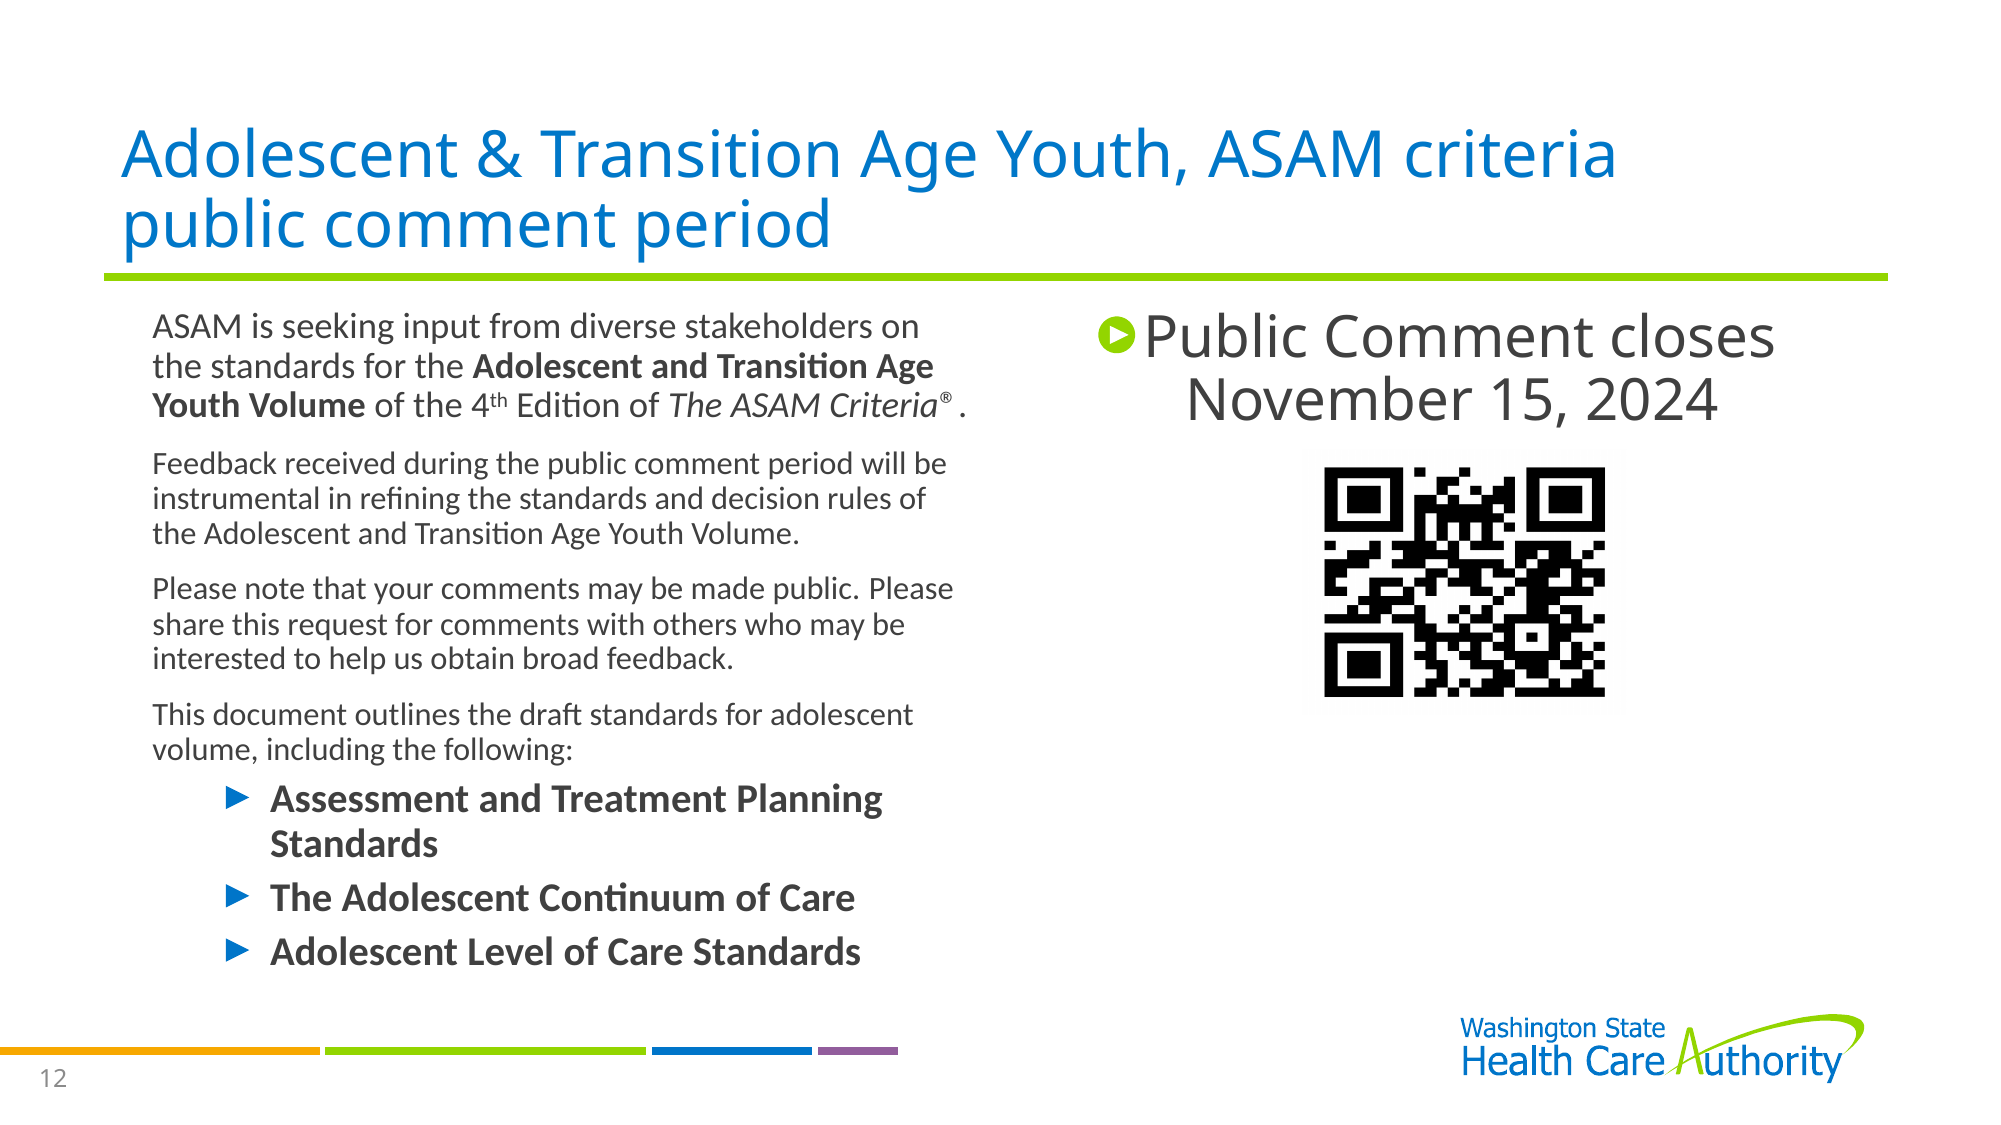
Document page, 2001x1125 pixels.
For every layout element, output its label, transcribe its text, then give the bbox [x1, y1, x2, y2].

title Adolescent & Transition Age Youth, ASAM criteria public comment period [106, 113, 1833, 270]
list ASAM is seeking input from diverse stakeholders on the standards for the Adolescent and Transition Age Youth Volume of the 4th Edition of The ASAM Criteria®. Feedback received during the public comment period will be instrumental in refining the standards and decision rules of the Adolescent and Transition Age Youth Volume. Please note that your comments may be made public. Please share this request for comments with others who may be interested to help us obtain broad feedback. This document outlines the draft standards for adolescent volume, including the following: Assessment and Treatment Planning Standards The Adolescent Continuum of Care Adolescent Level of Care Standards [137, 299, 988, 1014]
list Public Comment closes November 15, 2024 [1012, 299, 1863, 1014]
picture [1302, 449, 1627, 715]
slide_number 12 [24, 1065, 175, 1094]
